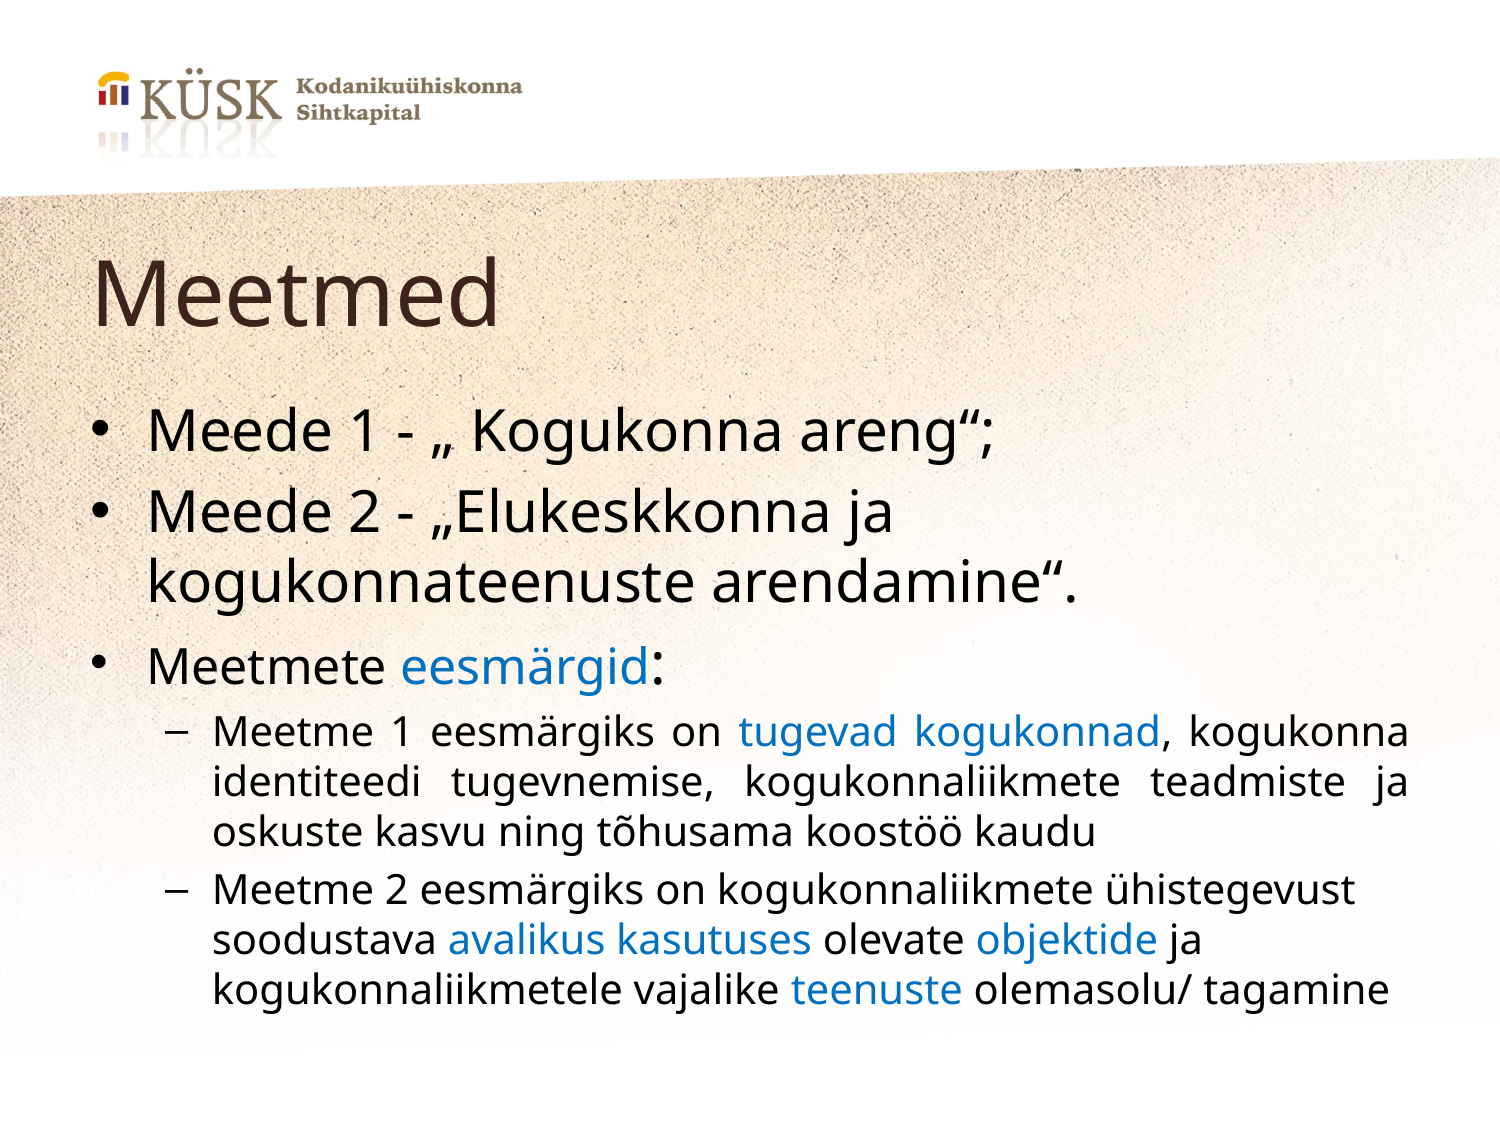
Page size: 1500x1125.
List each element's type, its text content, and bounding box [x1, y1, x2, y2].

list Meede 1 - „ Kogukonna areng“; Meede 2 - „Elukeskkonna ja kogukonnateenuste arendamine“. Meetmete eesmärgid: Meetme 1 eesmärgiks on tugevad kogukonnad, kogukonna identiteedi tugevnemise, kogukonnaliikmete teadmiste ja oskuste kasvu ning tõhusama koostöö kaudu Meetme 2 eesmärgiks on kogukonnaliikmete ühistegevust soodustava avalikus kasutuses olevate objektide ja kogukonnaliikmetele vajalike teenuste olemasolu/ tagamine [75, 385, 1425, 1005]
title Meetmed [75, 196, 1425, 384]
picture [0, 0, 1500, 1125]
